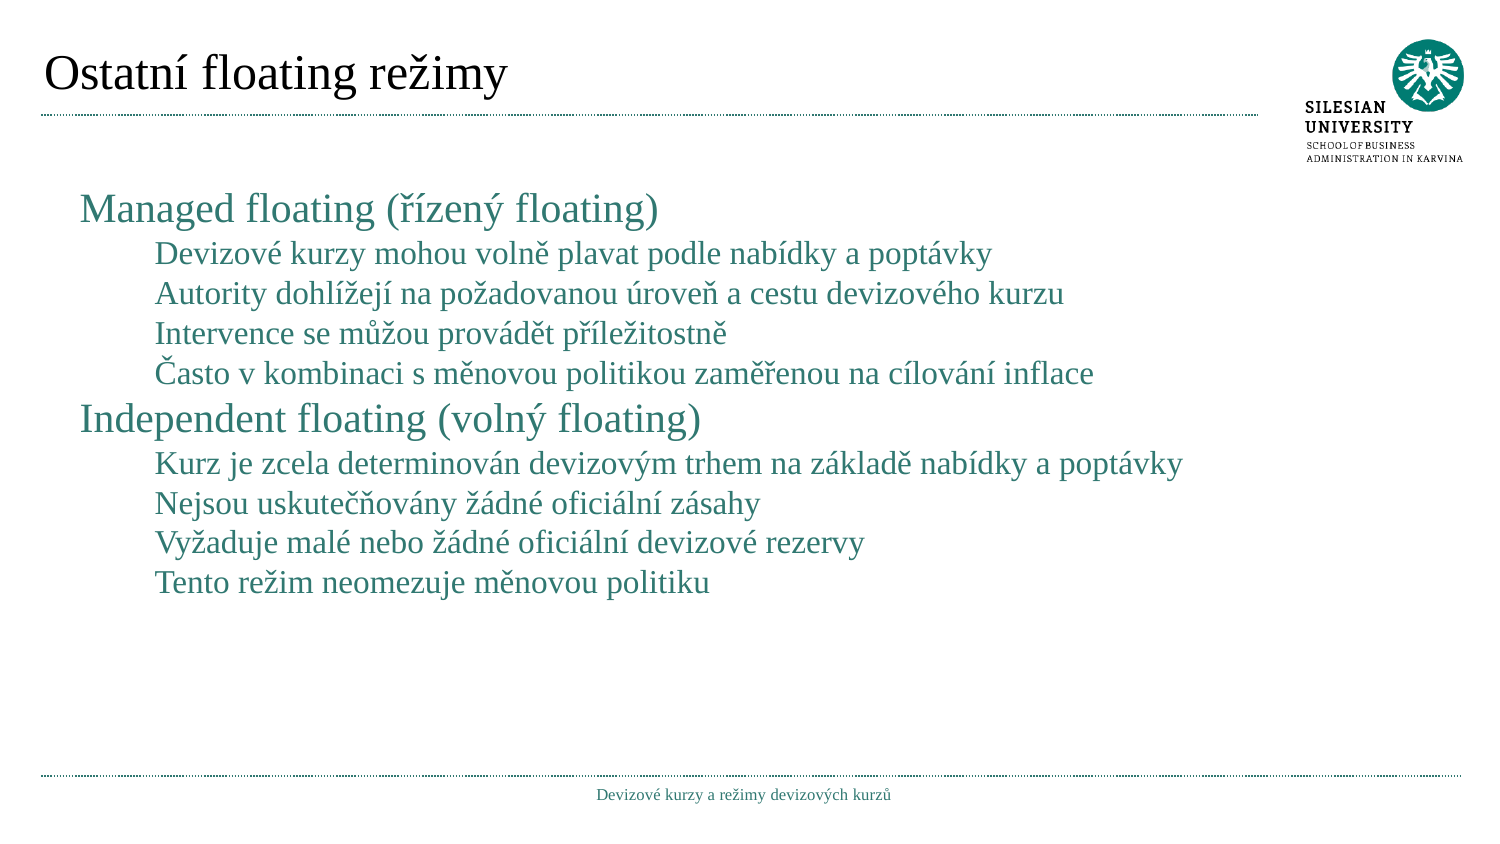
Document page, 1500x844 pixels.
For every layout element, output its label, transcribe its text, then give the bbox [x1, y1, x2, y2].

picture [1304, 39, 1464, 163]
title Ostatní floating režimy [29, 32, 1105, 116]
list Managed floating (řízený floating) Devizové kurzy mohou volně plavat podle nabídky a poptávky Autority dohlížejí na požadovanou úroveň a cestu devizového kurzu Intervence se můžou provádět příležitostně Často v kombinaci s měnovou politikou zaměřenou na cílování inflace Independent floating (volný floating) Kurz je zcela determinován devizovým trhem na základě nabídky a poptávky Nejsou uskutečňovány žádné oficiální zásahy Vyžaduje malé nebo žádné oficiální devizové rezervy Tento režim neomezuje měnovou politiku [64, 173, 1424, 410]
text_box [1291, 30, 1484, 176]
text_box Devizové kurzy a režimy devizových kurzů [336, 776, 1152, 811]
